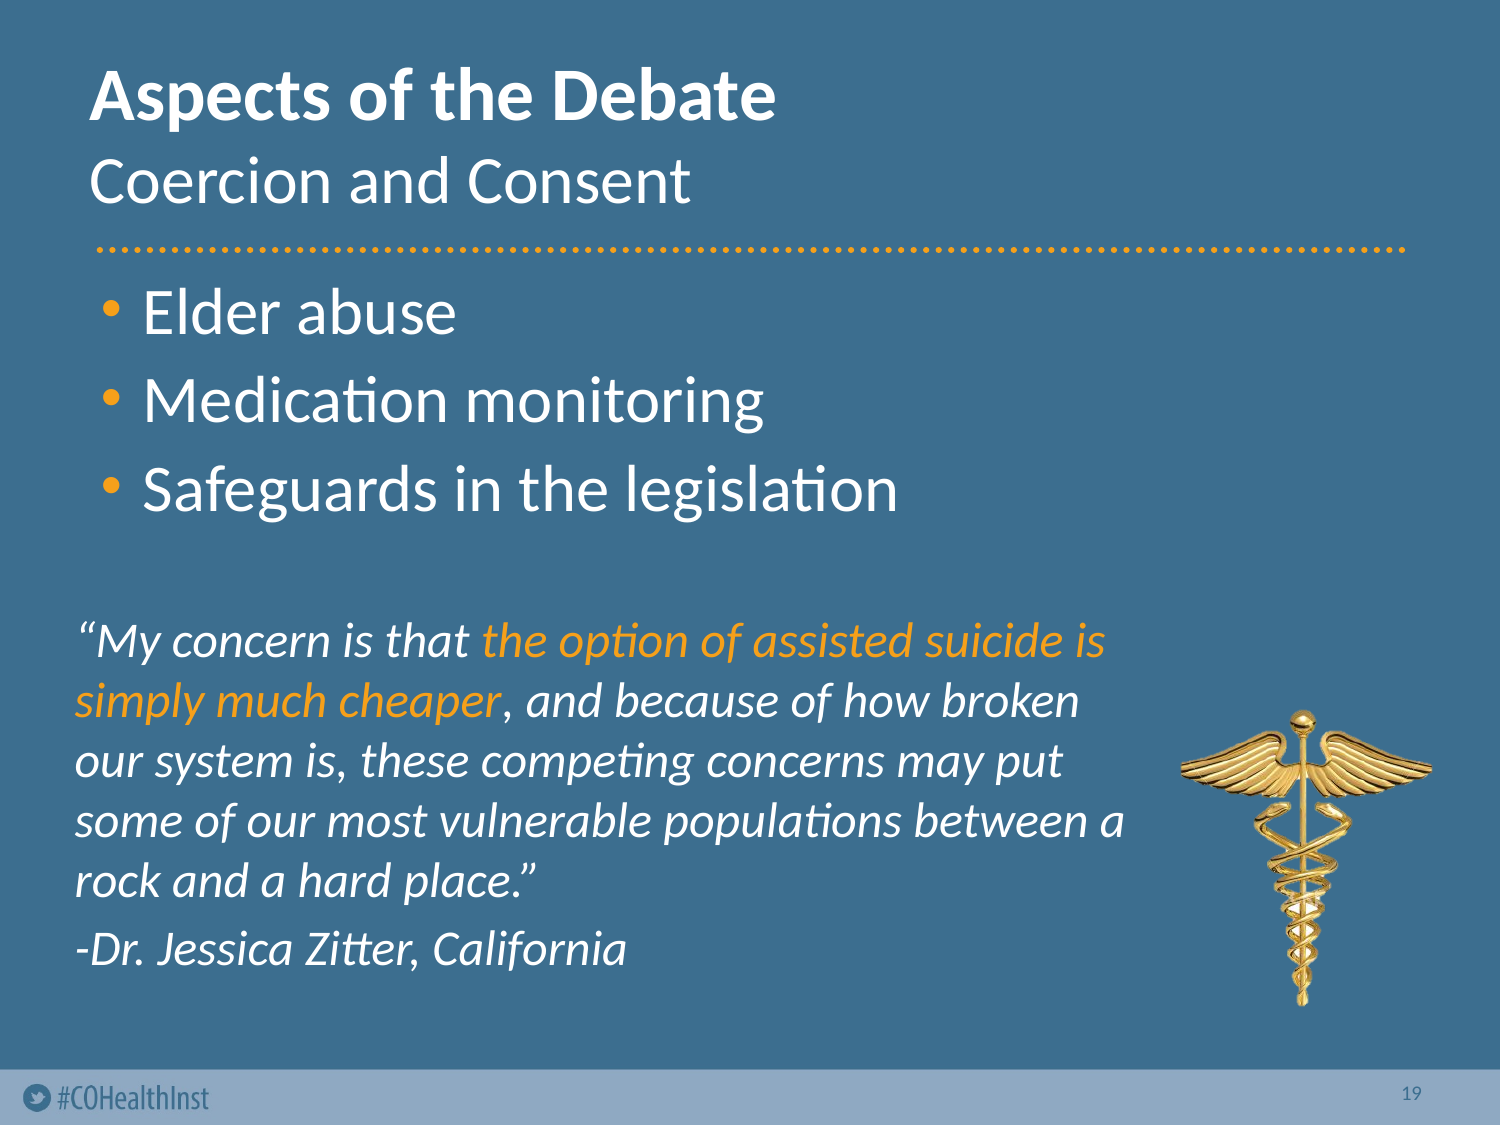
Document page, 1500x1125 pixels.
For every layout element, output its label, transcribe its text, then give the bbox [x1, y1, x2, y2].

list Elder abuse Medication monitoring Safeguards in the legislation [68, 260, 1421, 685]
text_box “My concern is that the option of assisted suicide is simply much cheaper, and because of how broken our system is, these competing concerns may put some of our most vulnerable populations between a rock and a hard place.” -Dr. Jessica Zitter, California [41, 600, 1155, 959]
slide_number 19 [1376, 1053, 1437, 1113]
picture [0, 0, 1500, 1125]
title Aspects of the Debate Coercion and Consent [75, 37, 1425, 225]
